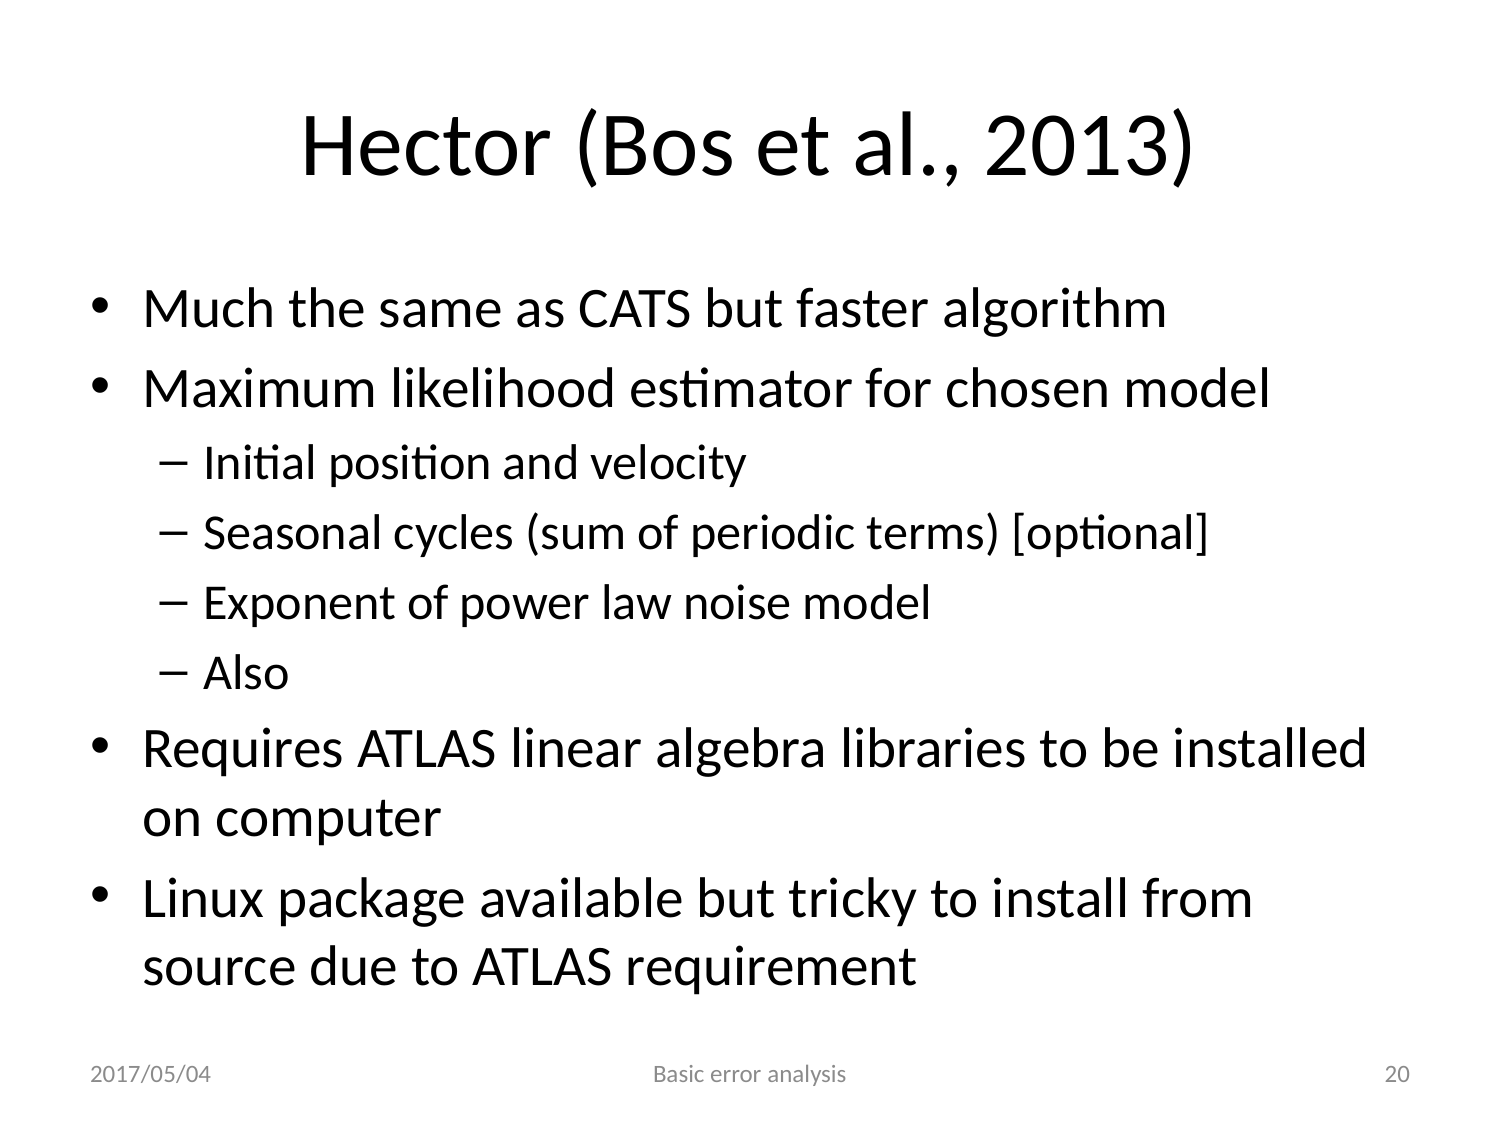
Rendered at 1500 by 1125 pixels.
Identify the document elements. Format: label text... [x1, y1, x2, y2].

title Hector (Bos et al., 2013) [75, 45, 1425, 233]
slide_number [75, 1042, 425, 1103]
footer Basic error analysis [512, 1042, 988, 1103]
slide_number 19 [1074, 1042, 1425, 1103]
list Much the same as CATS but faster algorithm Maximum likelihood estimator for chosen model Initial position and velocity Seasonal cycles (sum of periodic terms) [optional] Exponent of power law noise model Also Requires ATLAS linear algebra libraries to be installed on computer Linux package available but tricky to install from source due to ATLAS requirement [75, 262, 1425, 1005]
